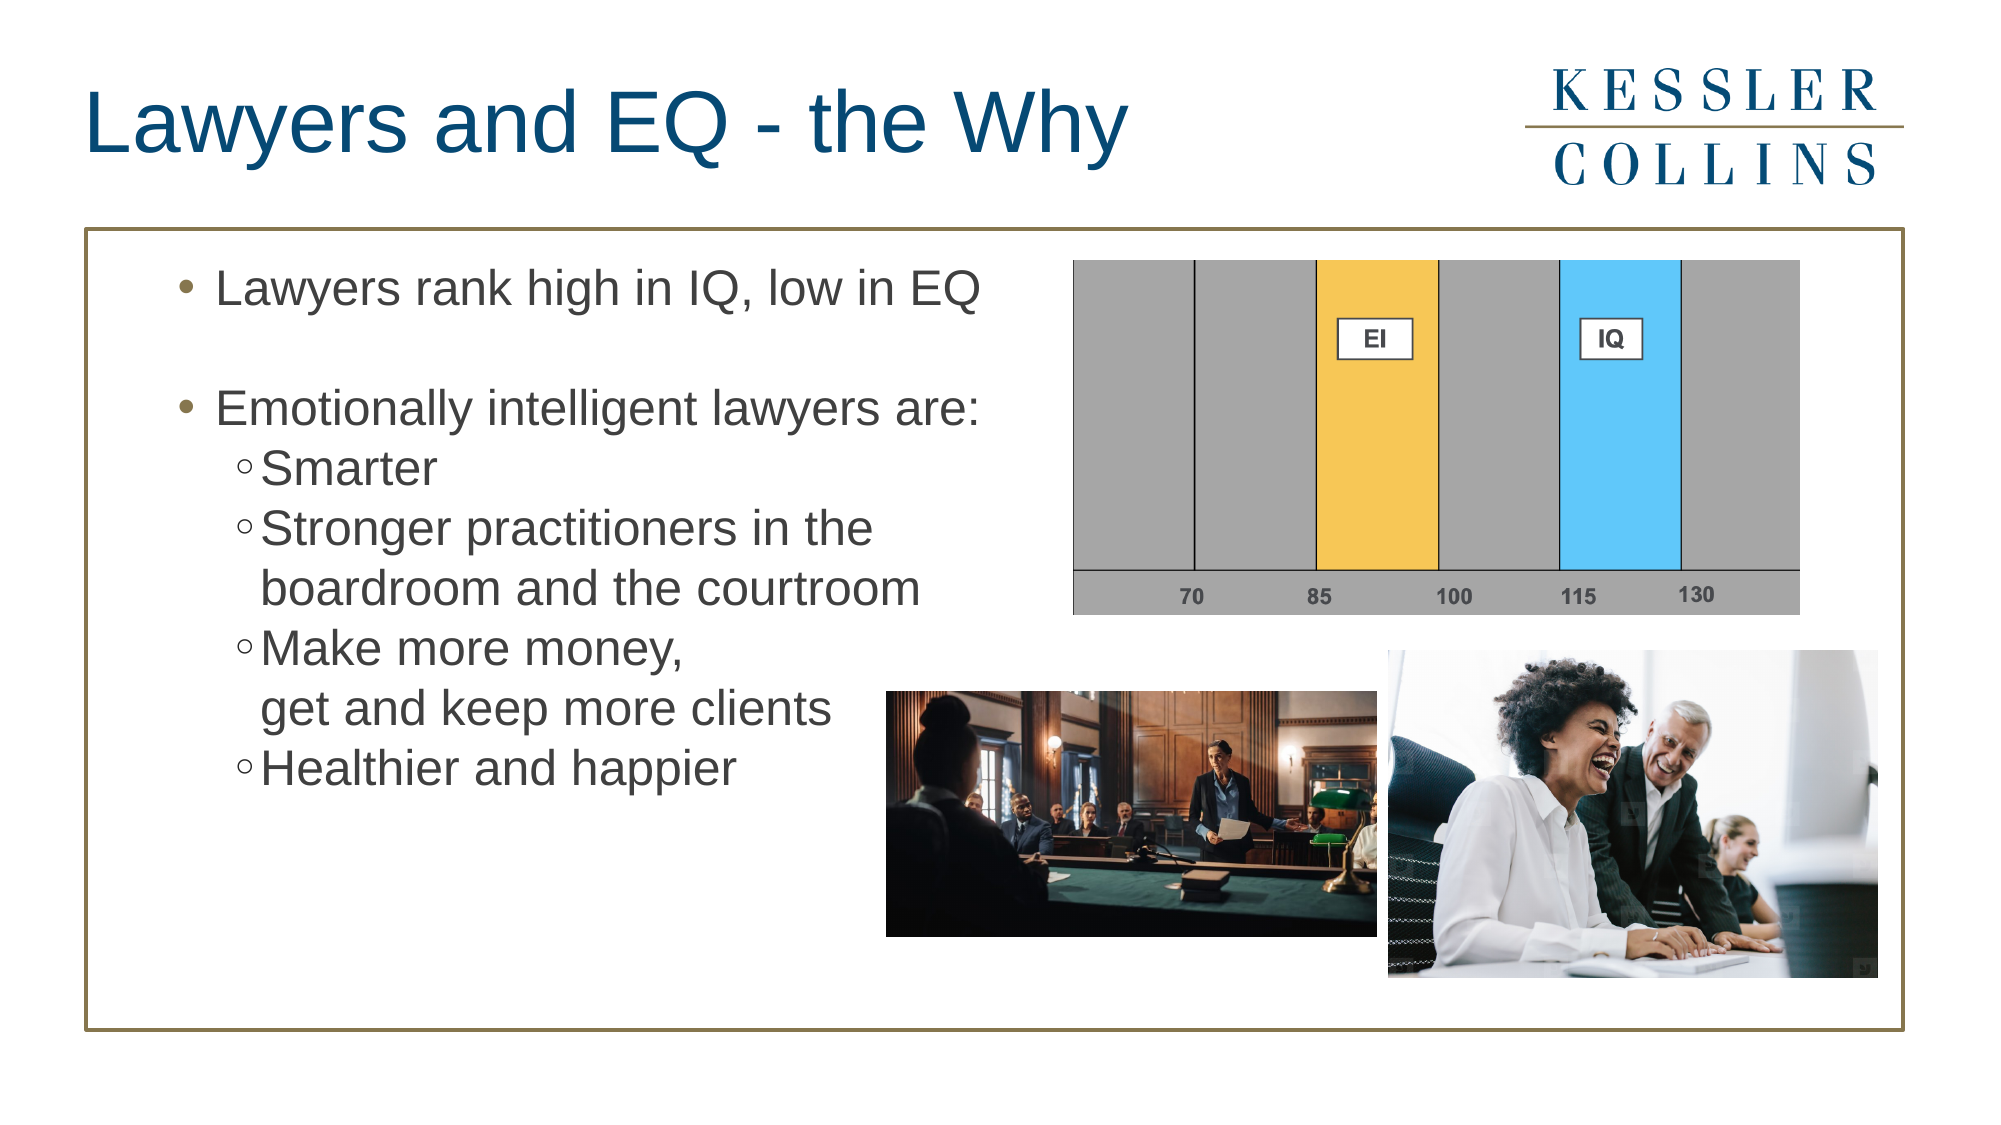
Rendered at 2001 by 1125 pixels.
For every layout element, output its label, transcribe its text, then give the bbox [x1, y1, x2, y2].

list Lawyers rank high in IQ, low in EQ Emotionally intelligent lawyers are: Smarter Stronger practitioners in the boardroom and the courtroom Make more money, get and keep more clients Healthier and happier [140, 255, 1800, 941]
title Lawyers and EQ - the Why [83, 64, 1476, 184]
picture [1525, 68, 1904, 185]
picture [886, 691, 1377, 937]
picture [1387, 650, 1878, 978]
picture [1073, 260, 1800, 615]
